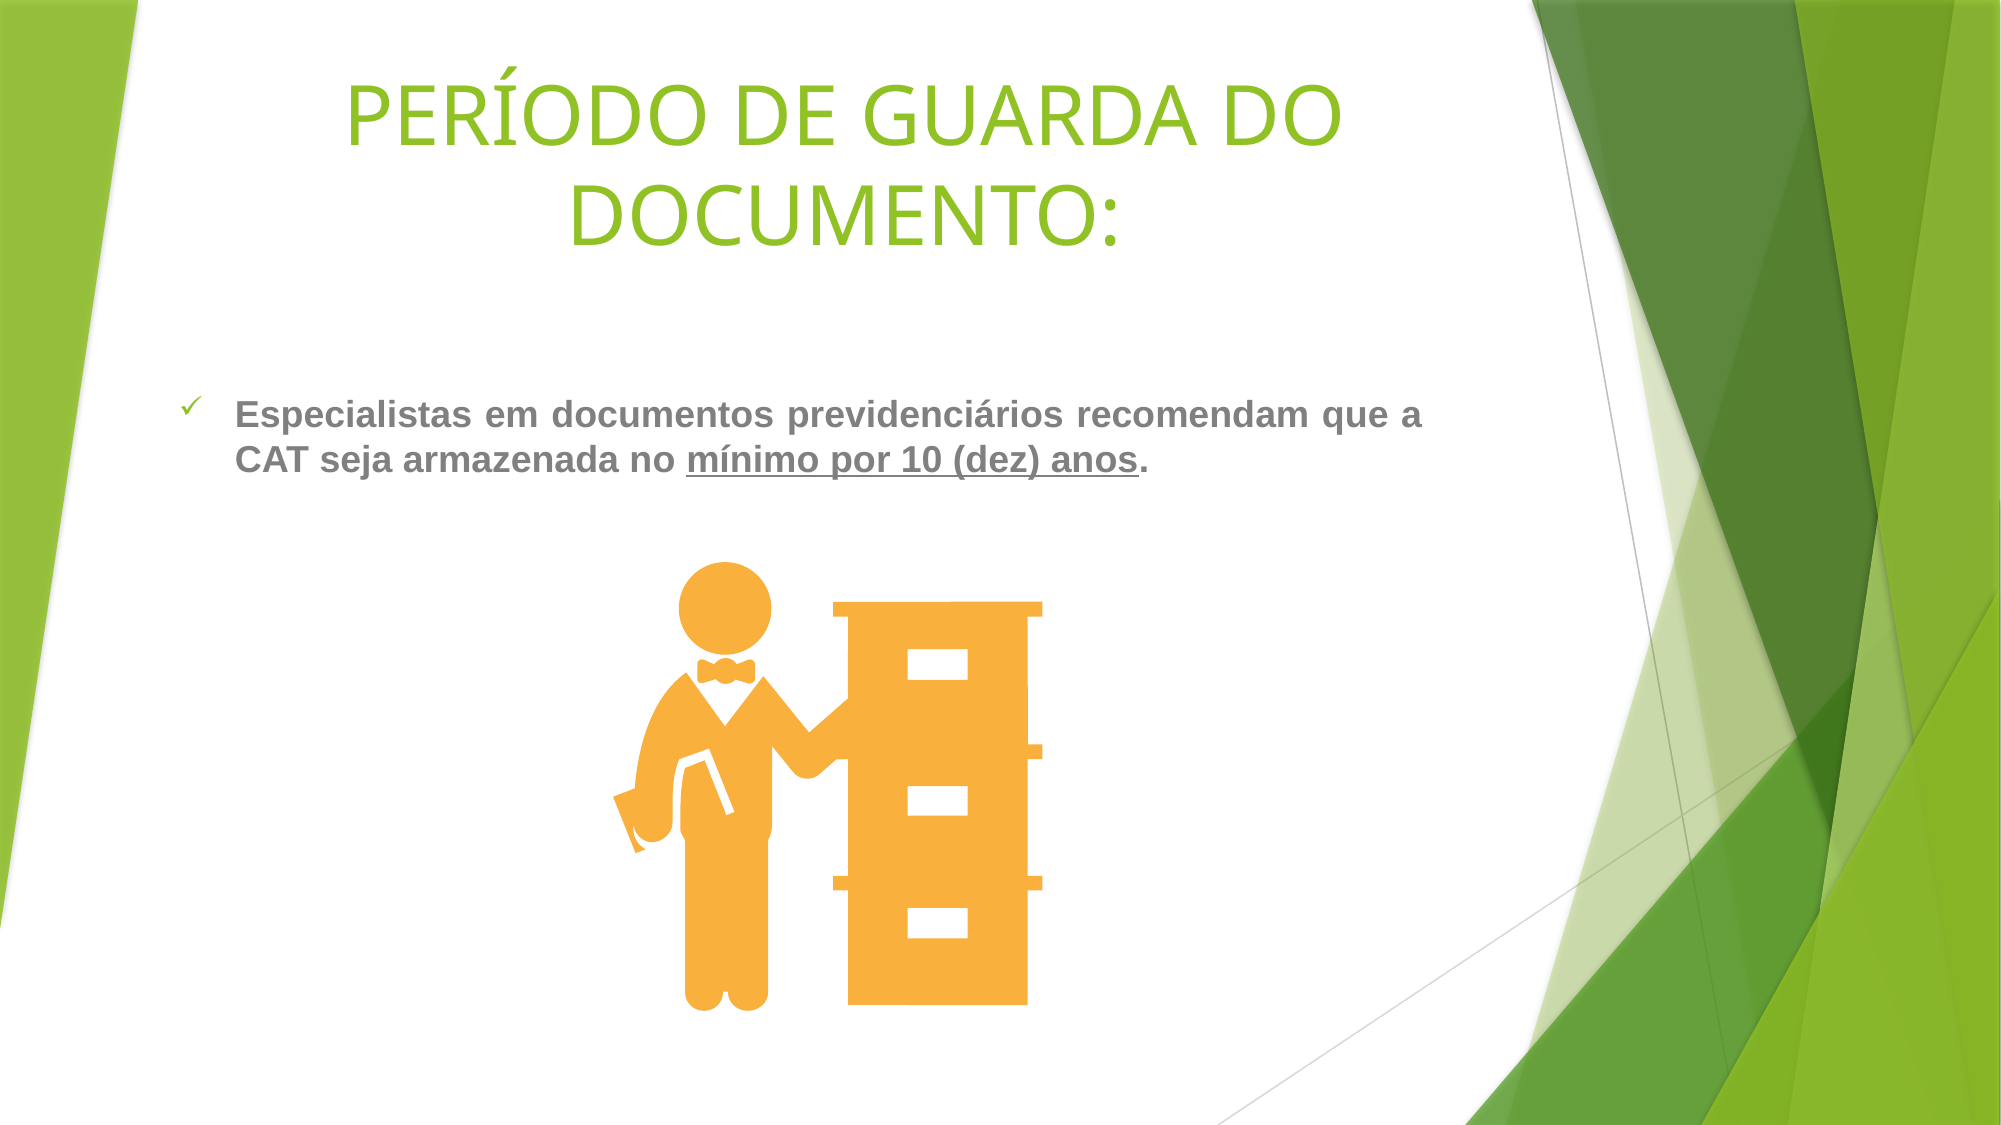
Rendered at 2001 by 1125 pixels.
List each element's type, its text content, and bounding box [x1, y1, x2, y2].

title PERÍODO DE GUARDA DO DOCUMENTO: [104, 0, 1586, 271]
subtitle Especialistas em documentos previdenciários recomendam que a CAT seja armazenada no mínimo por 10 (dez) anos. [163, 382, 1438, 942]
picture [612, 561, 1044, 1012]
